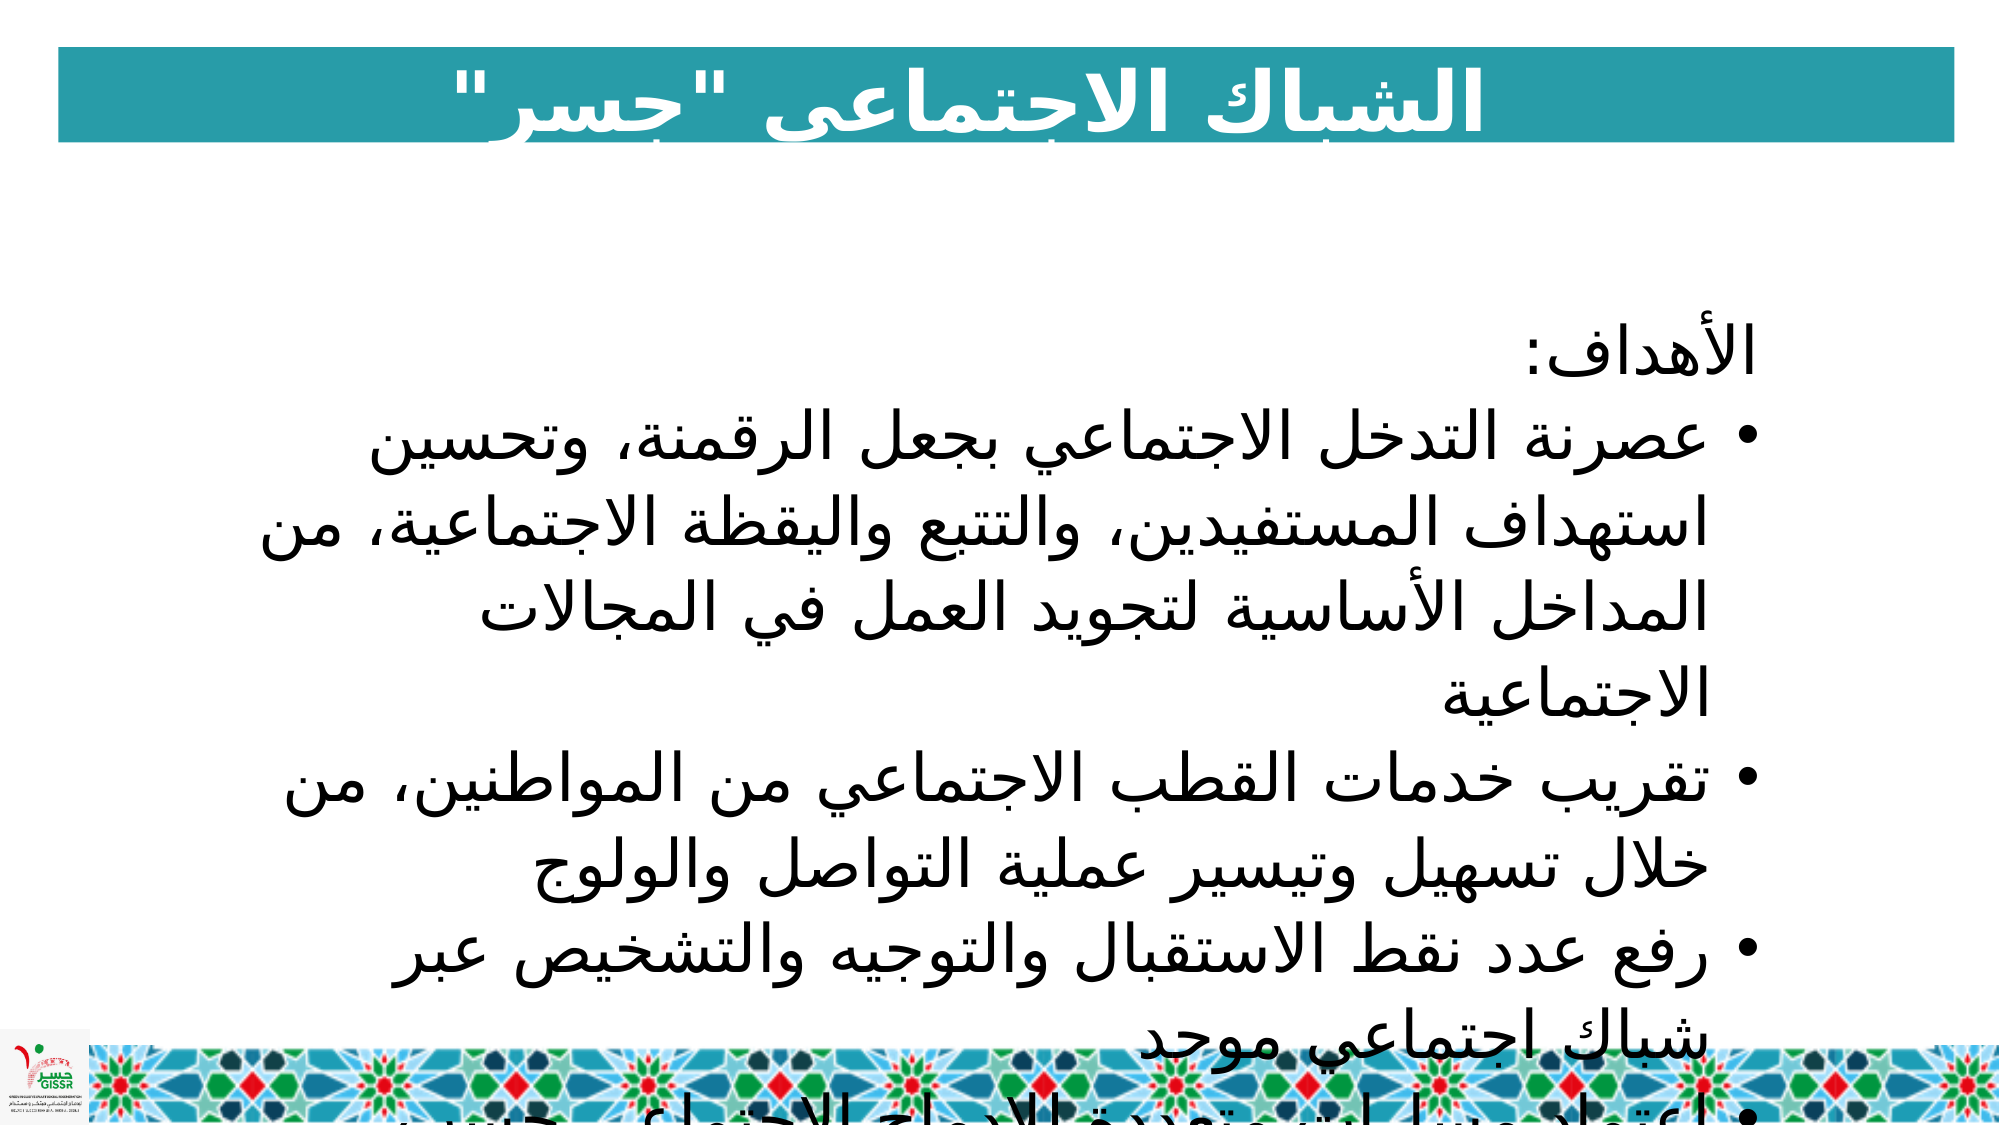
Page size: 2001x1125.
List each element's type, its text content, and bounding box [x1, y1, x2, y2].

picture [0, 1029, 1999, 1125]
text_box الشباك الاجتماعي "جسر" [58, 47, 1955, 143]
text_box الأهداف: عصرنة التدخل الاجتماعي بجعل الرقمنة، وتحسين استهداف المستفيدين، والتتبع واليقظة الاجتماعية، من المداخل الأساسية لتجويد العمل في المجالات الاجتماعية تقريب خدمات القطب الاجتماعي من المواطنين، من خلال تسهيل وتيسير عملية التواصل والولوج رفع عدد نقط الاستقبال والتوجيه والتشخيص عبر شباك اجتماعي موحد اعتماد مسارات متعددة للإدماج الاجتماعي حسب الاحتياجات والجودة والاستدامة من خلال إطارات مرجعية ودفاتر تحملات واضحة، وبيئة دامجة ومنفتحة ومستدامة [229, 294, 1775, 1046]
